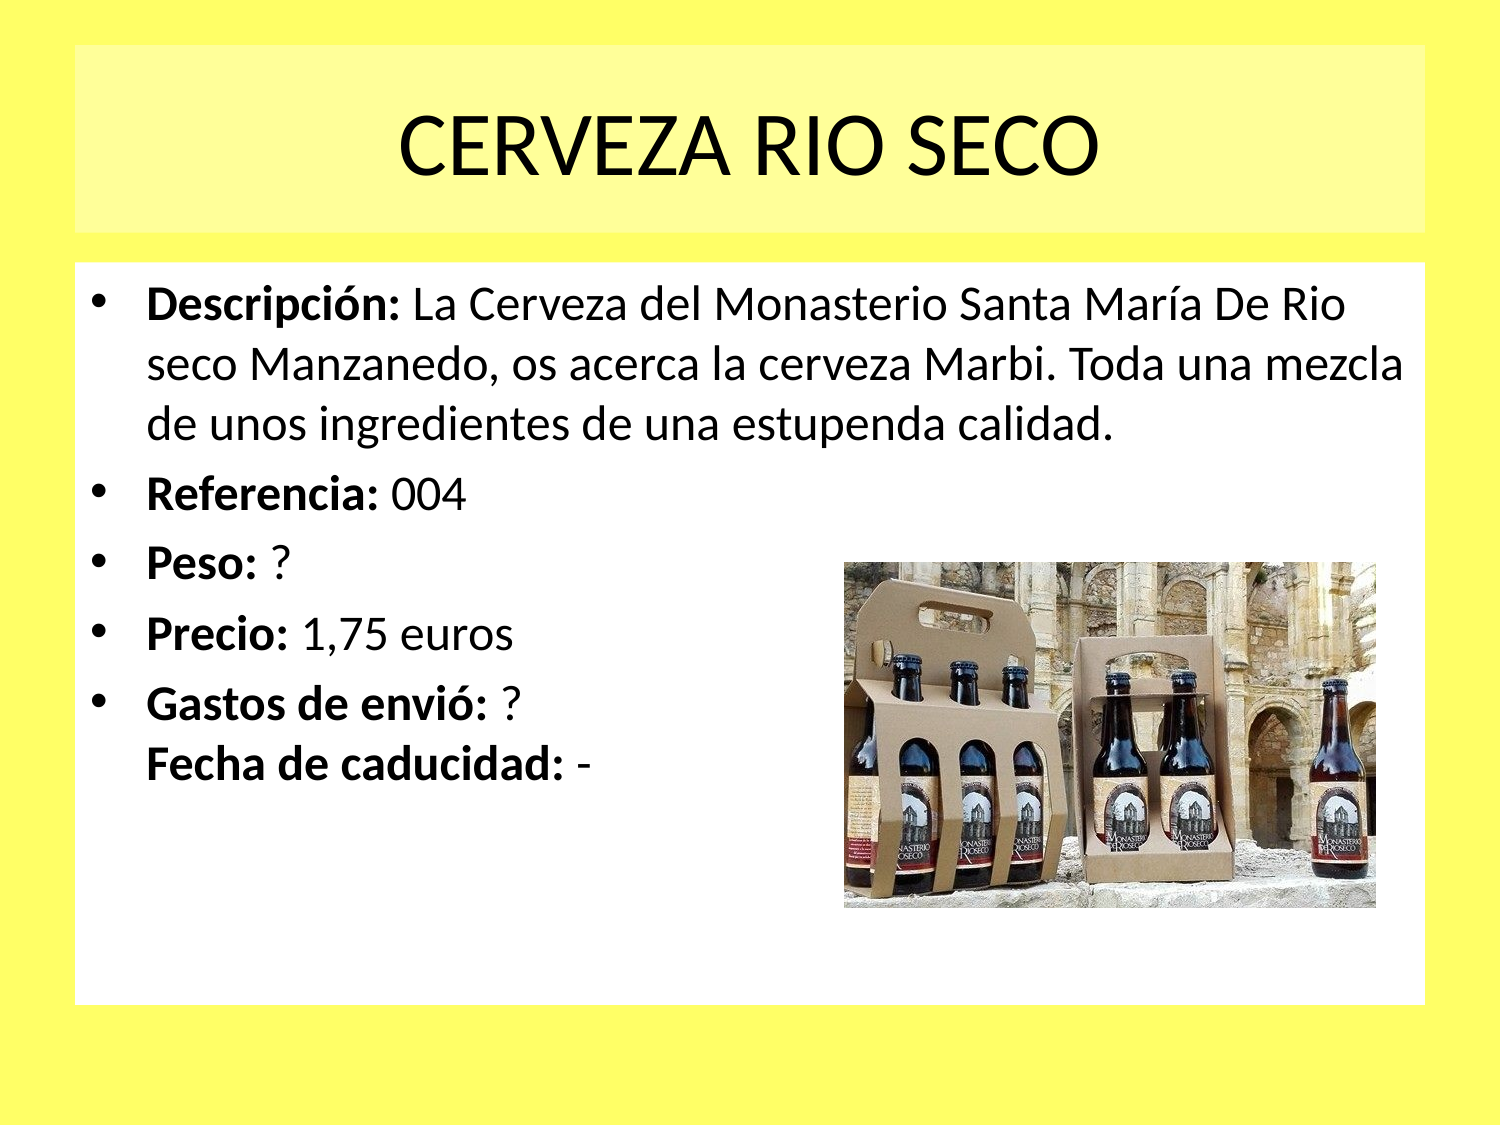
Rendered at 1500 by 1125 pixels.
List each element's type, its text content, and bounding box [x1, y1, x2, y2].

picture [844, 562, 1377, 908]
list Descripción: La Cerveza del Monasterio Santa María De Rio seco Manzanedo, os acerca la cerveza Marbi. Toda una mezcla de unos ingredientes de una estupenda calidad. Referencia: 004 Peso: ? Precio: 1,75 euros Gastos de envió: ? Fecha de caducidad: - [75, 262, 1425, 1005]
title CERVEZA RIO SECO [75, 45, 1425, 233]
